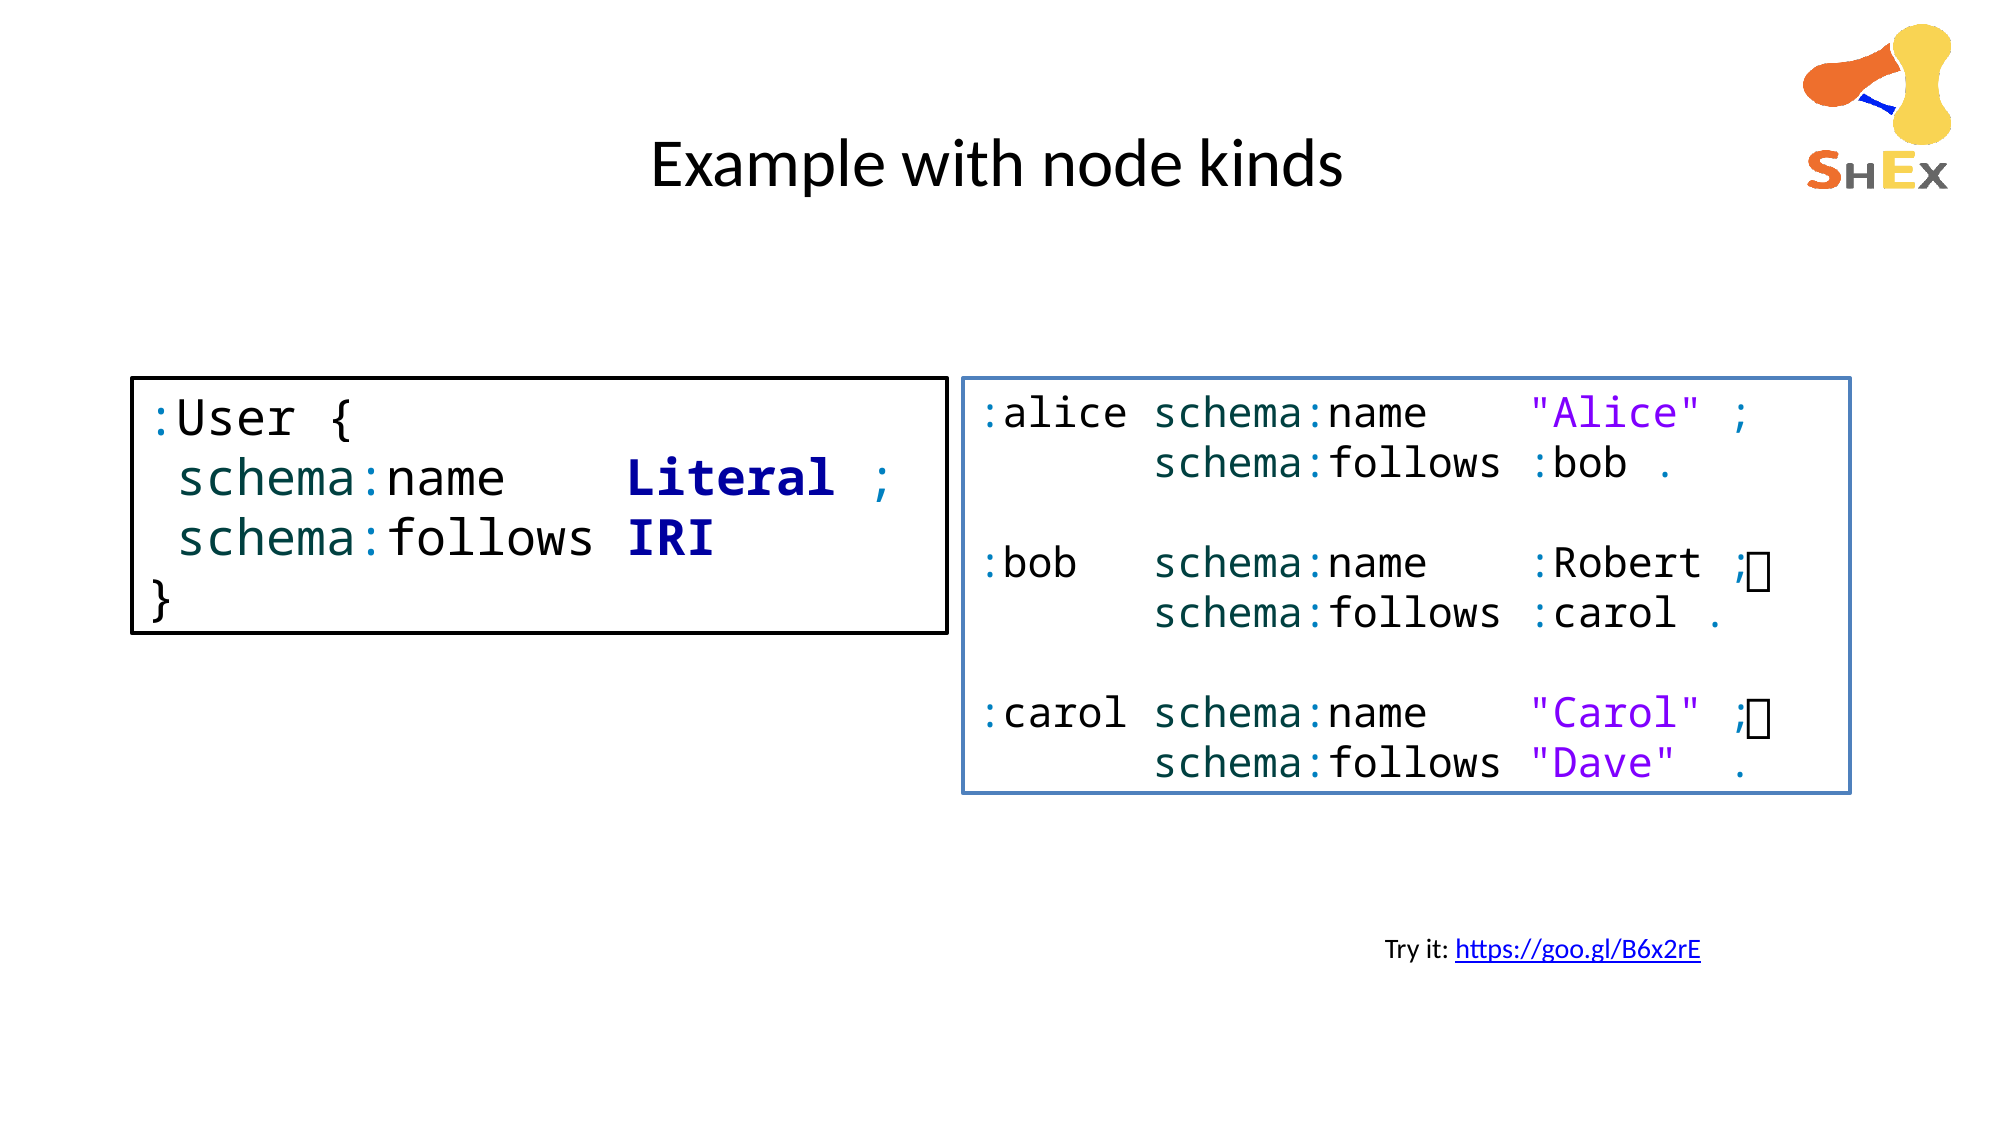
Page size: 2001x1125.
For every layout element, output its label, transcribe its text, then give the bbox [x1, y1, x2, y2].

text_box :User { schema:name Literal ; schema:follows IRI } [130, 376, 949, 635]
text_box  [1726, 529, 1791, 612]
title Example with node kinds [98, 64, 1899, 253]
text_box :alice schema:name "Alice" ; schema:follows :bob . :bob schema:name :Robert ; schema:follows :carol . :carol schema:name "Carol" ; schema:follows "Dave" . [961, 376, 1852, 795]
text_box Try it: https://goo.gl/B6x2rE [1369, 923, 1717, 972]
picture [1803, 24, 1951, 189]
text_box  [1726, 675, 1791, 758]
